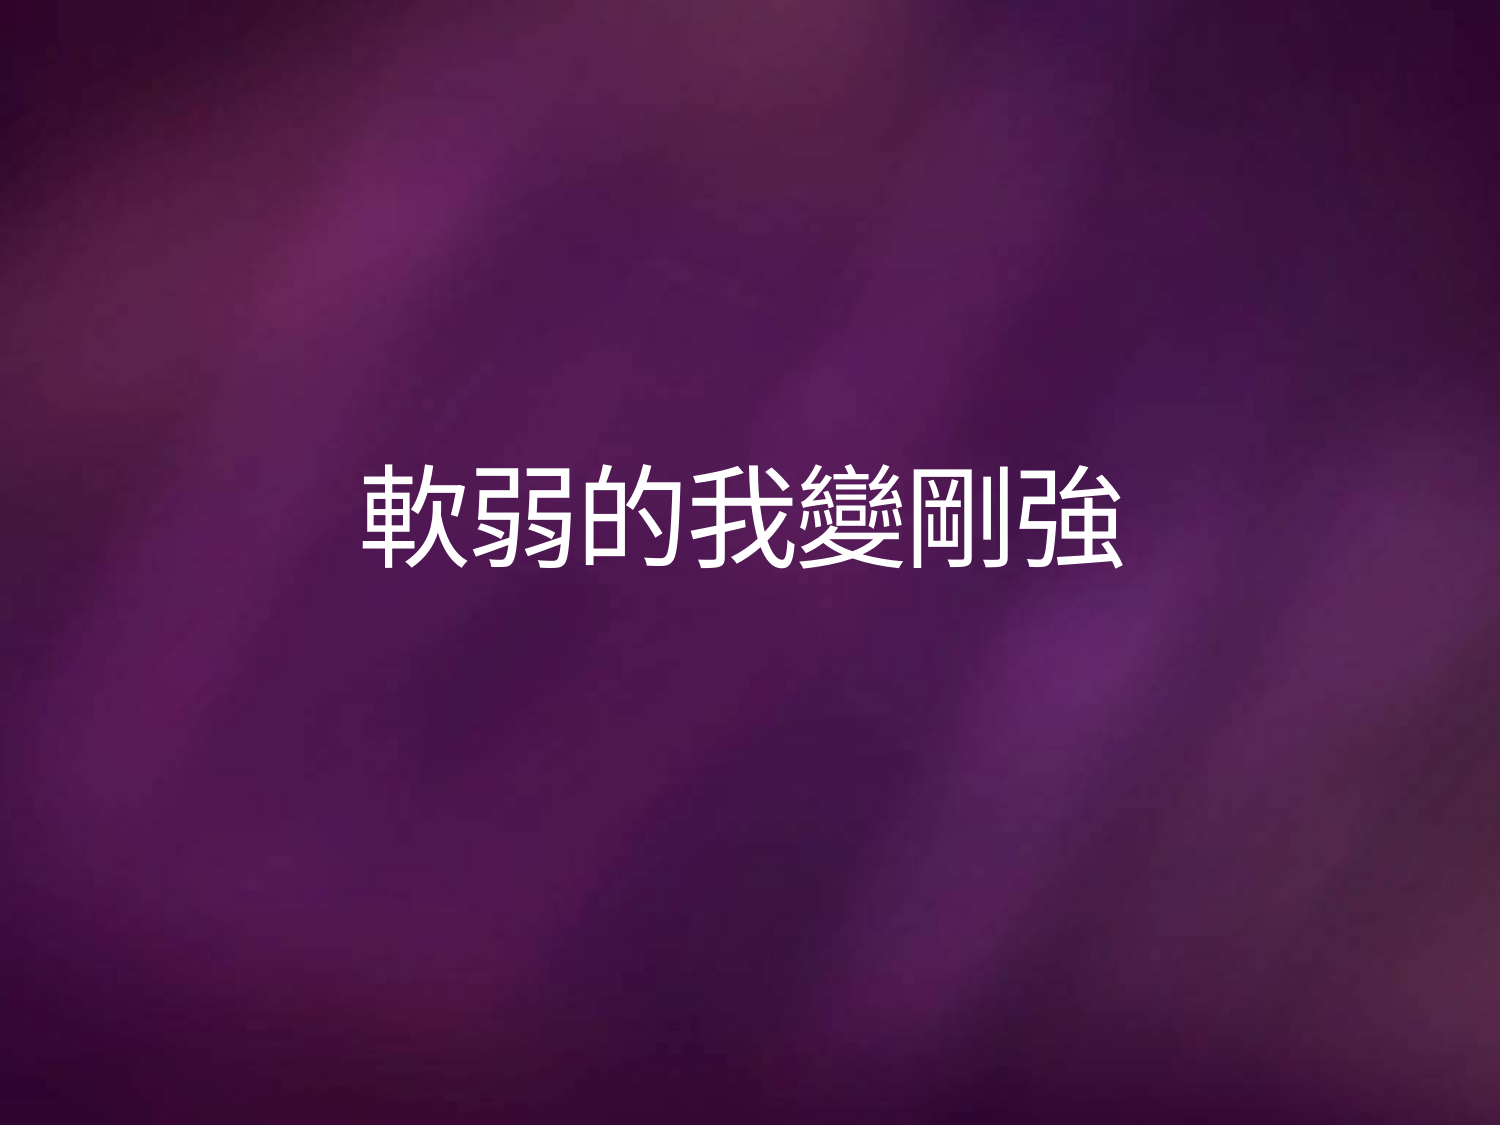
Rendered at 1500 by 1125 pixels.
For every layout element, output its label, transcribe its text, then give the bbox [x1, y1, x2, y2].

title 軟弱的我變剛強 [112, 462, 1373, 713]
picture [0, 0, 1500, 1125]
